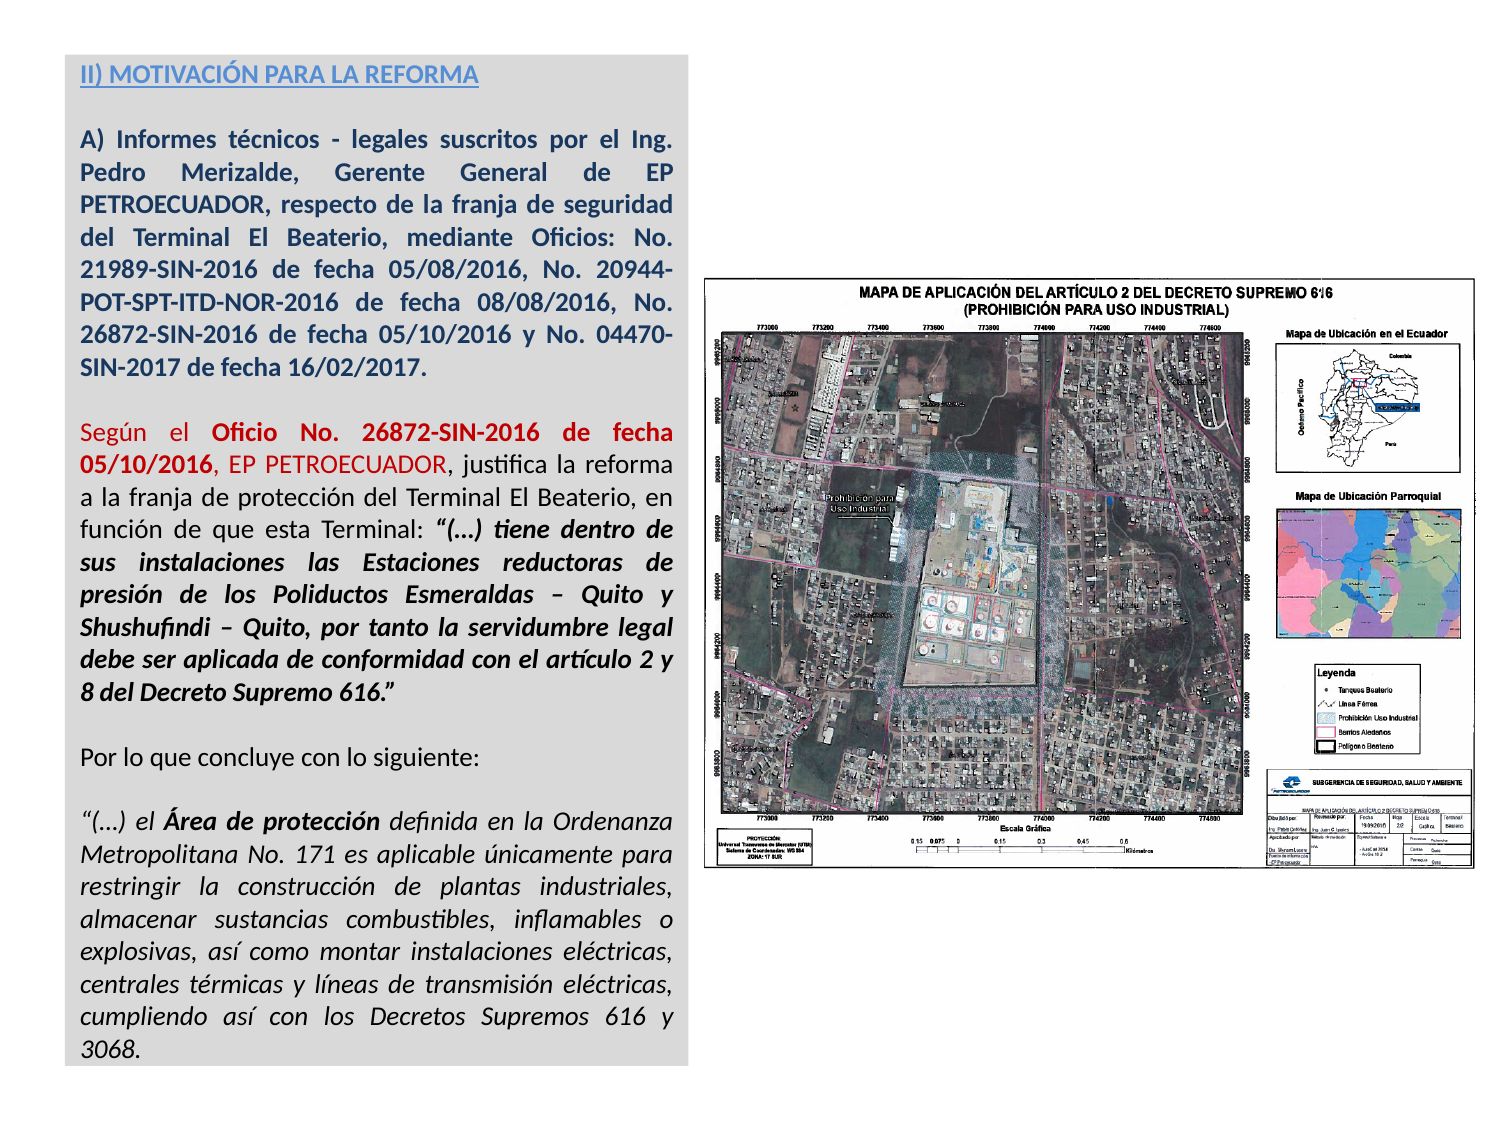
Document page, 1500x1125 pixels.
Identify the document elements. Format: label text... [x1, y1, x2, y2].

text_box II) MOTIVACIÓN PARA LA REFORMA A) Informes técnicos - legales suscritos por el Ing. Pedro Merizalde, Gerente General de EP PETROECUADOR, respecto de la franja de seguridad del Terminal El Beaterio, mediante Oficios: No. 21989-SIN-2016 de fecha 05/08/2016, No. 20944-POT-SPT-ITD-NOR-2016 de fecha 08/08/2016, No. 26872-SIN-2016 de fecha 05/10/2016 y No. 04470-SIN-2017 de fecha 16/02/2017. Según el Oficio No. 26872-SIN-2016 de fecha 05/10/2016, EP PETROECUADOR, justifica la reforma a la franja de protección del Terminal El Beaterio, en función de que esta Terminal: “(…) tiene dentro de sus instalaciones las Estaciones reductoras de presión de los Poliductos Esmeraldas – Quito y Shushufindi – Quito, por tanto la servidumbre legal debe ser aplicada de conformidad con el artículo 2 y 8 del Decreto Supremo 616.” Por lo que concluye con lo siguiente: “(…) el Área de protección definida en la Ordenanza Metropolitana No. 171 es aplicable únicamente para restringir la construcción de plantas industriales, almacenar sustancias combustibles, inflamables o explosivas, así como montar instalaciones eléctricas, centrales térmicas y líneas de transmisión eléctricas, cumpliendo así con los Decretos Supremos 616 y 3068. [64, 54, 689, 1066]
picture [702, 274, 1477, 870]
